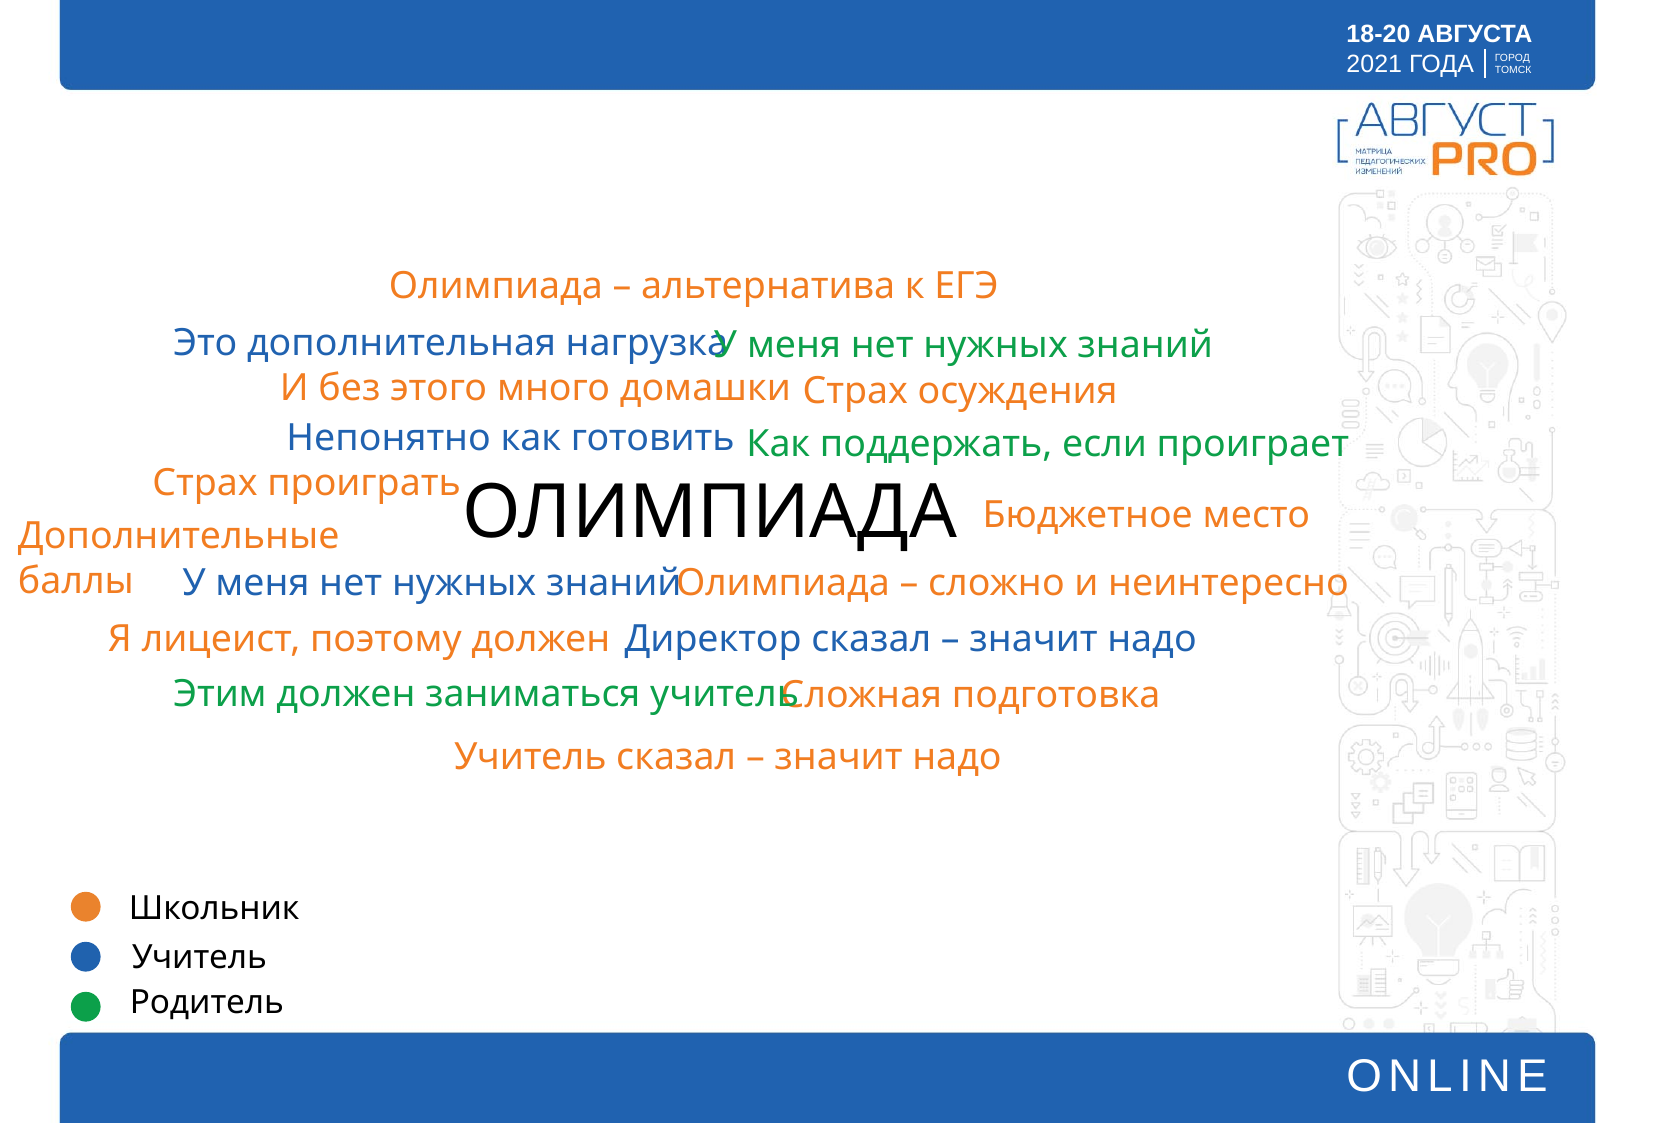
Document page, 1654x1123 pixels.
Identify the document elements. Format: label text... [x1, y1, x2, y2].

text_box И без этого много домашки [265, 371, 806, 416]
text_box Учитель сказал – значит надо [439, 724, 1017, 785]
text_box Я лицеист, поэтому должен [93, 606, 609, 667]
text_box Бюджетное место [1005, 482, 1326, 543]
text_box Как поддержать, если проиграет [731, 411, 1452, 472]
text_box Страх осуждения [806, 358, 1615, 419]
text_box Это дополнительная нагрузка [158, 310, 879, 371]
picture [0, 0, 1654, 1123]
text_box У меня нет нужных знаний [699, 312, 1420, 373]
text_box У меня нет нужных знаний [167, 550, 889, 611]
text_box ОЛИМПИАДА [447, 455, 1005, 561]
text_box Директор сказал – значит надо [609, 606, 1331, 667]
text_box [68, 989, 103, 1024]
text_box Олимпиада – сложно и неинтересно [889, 550, 1488, 611]
text_box Сложная подготовка [765, 662, 1593, 723]
text_box Школьник [114, 878, 315, 934]
text_box Родитель [115, 973, 299, 1028]
text_box Этим должен заниматься учитель [158, 661, 879, 721]
text_box Страх проиграть [137, 450, 447, 503]
text_box Олимпиада – альтернатива к ЕГЭ [374, 253, 1095, 312]
text_box [68, 939, 103, 974]
text_box [68, 889, 103, 924]
text_box Дополнительные баллы [3, 503, 447, 609]
text_box Непонятно как готовить [271, 405, 993, 466]
text_box Учитель [117, 928, 282, 973]
